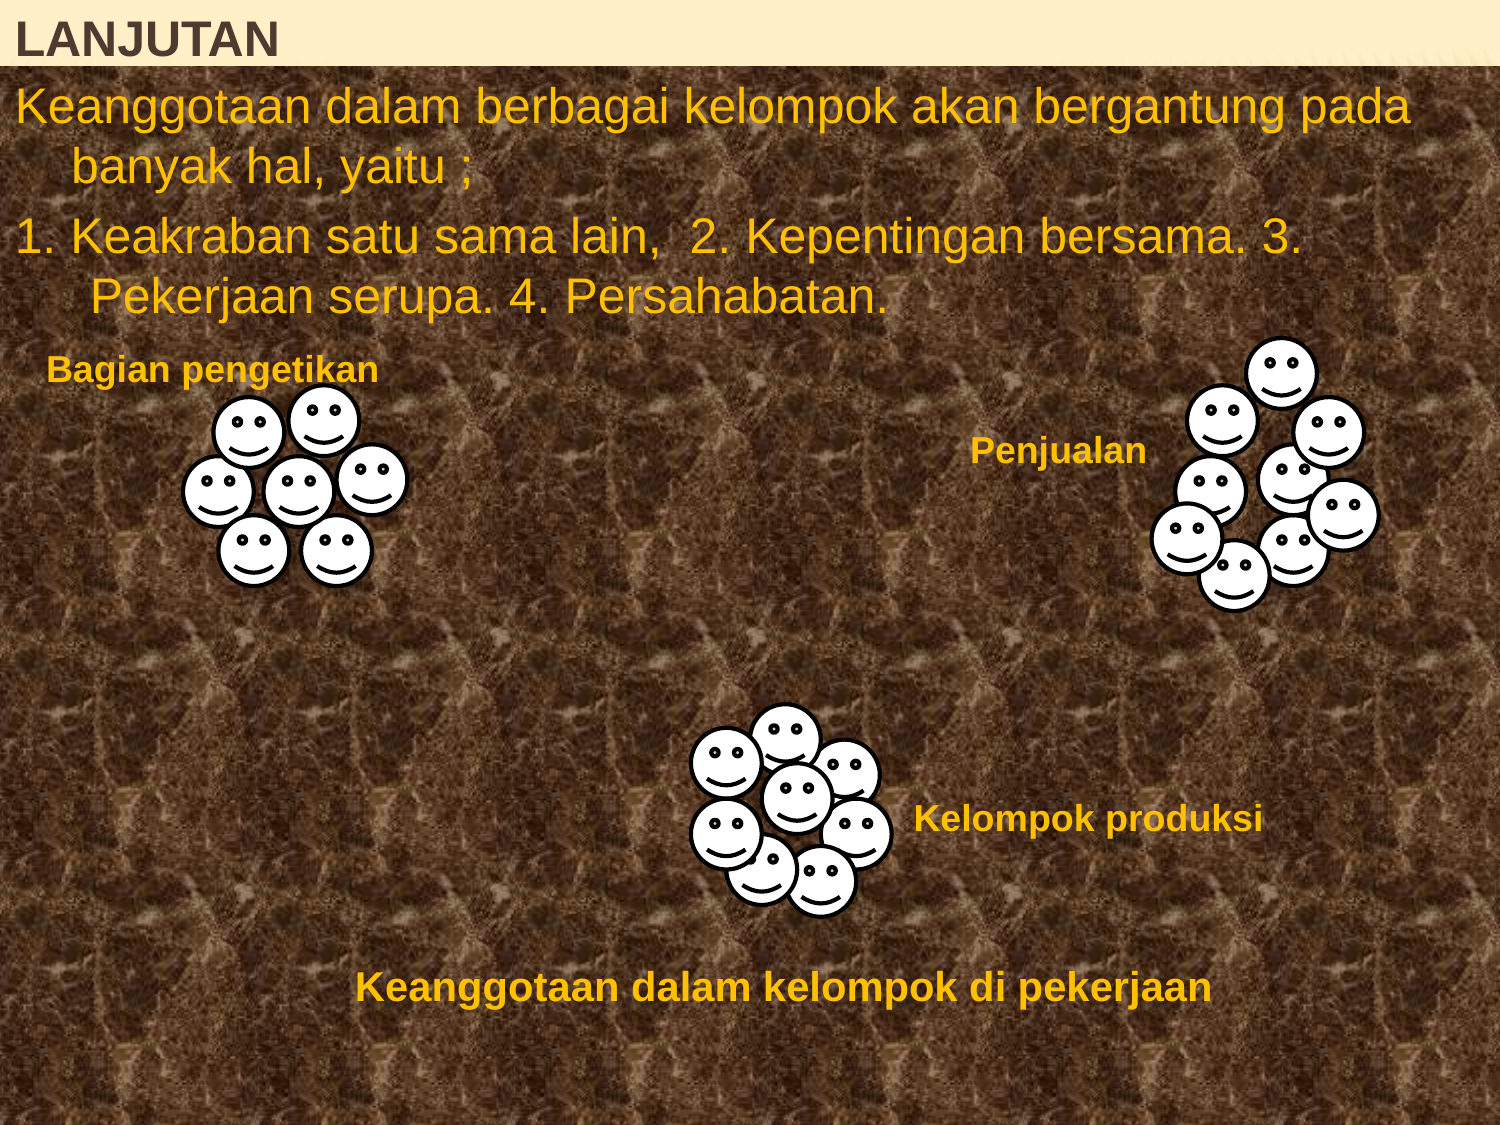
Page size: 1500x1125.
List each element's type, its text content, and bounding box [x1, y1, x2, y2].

text_box [688, 796, 764, 872]
text_box [1291, 394, 1367, 471]
text_box [211, 398, 287, 471]
text_box [688, 725, 764, 799]
text_box [1255, 442, 1331, 518]
text_box [261, 454, 337, 530]
text_box Kelompok produksi [888, 786, 1279, 847]
title lanjutan [0, 0, 1500, 66]
text_box [334, 442, 410, 518]
text_box [1173, 454, 1249, 527]
text_box [724, 832, 800, 908]
text_box [180, 454, 256, 530]
text_box [1305, 477, 1381, 553]
list Keanggotaan dalam berbagai kelompok akan bergantung pada banyak hal, yaitu ; 1. Keakraban satu sama lain, 2. Kepentingan bersama. 3. Pekerjaan serupa. 4. Persahabatan. [0, 66, 1500, 1125]
text_box Keanggotaan dalam kelompok di pekerjaan [340, 952, 1228, 1018]
text_box [1256, 515, 1331, 589]
text_box [286, 398, 362, 459]
text_box [298, 513, 375, 589]
text_box [748, 702, 823, 773]
text_box [216, 513, 292, 589]
text_box [818, 796, 892, 872]
text_box [1243, 335, 1320, 411]
text_box [1196, 538, 1272, 614]
text_box [787, 843, 859, 919]
text_box Penjualan [944, 419, 1163, 479]
text_box [759, 761, 835, 837]
text_box [814, 737, 882, 802]
text_box [1149, 501, 1225, 577]
text_box Bagian pengetikan [31, 338, 395, 398]
text_box [1184, 383, 1260, 459]
